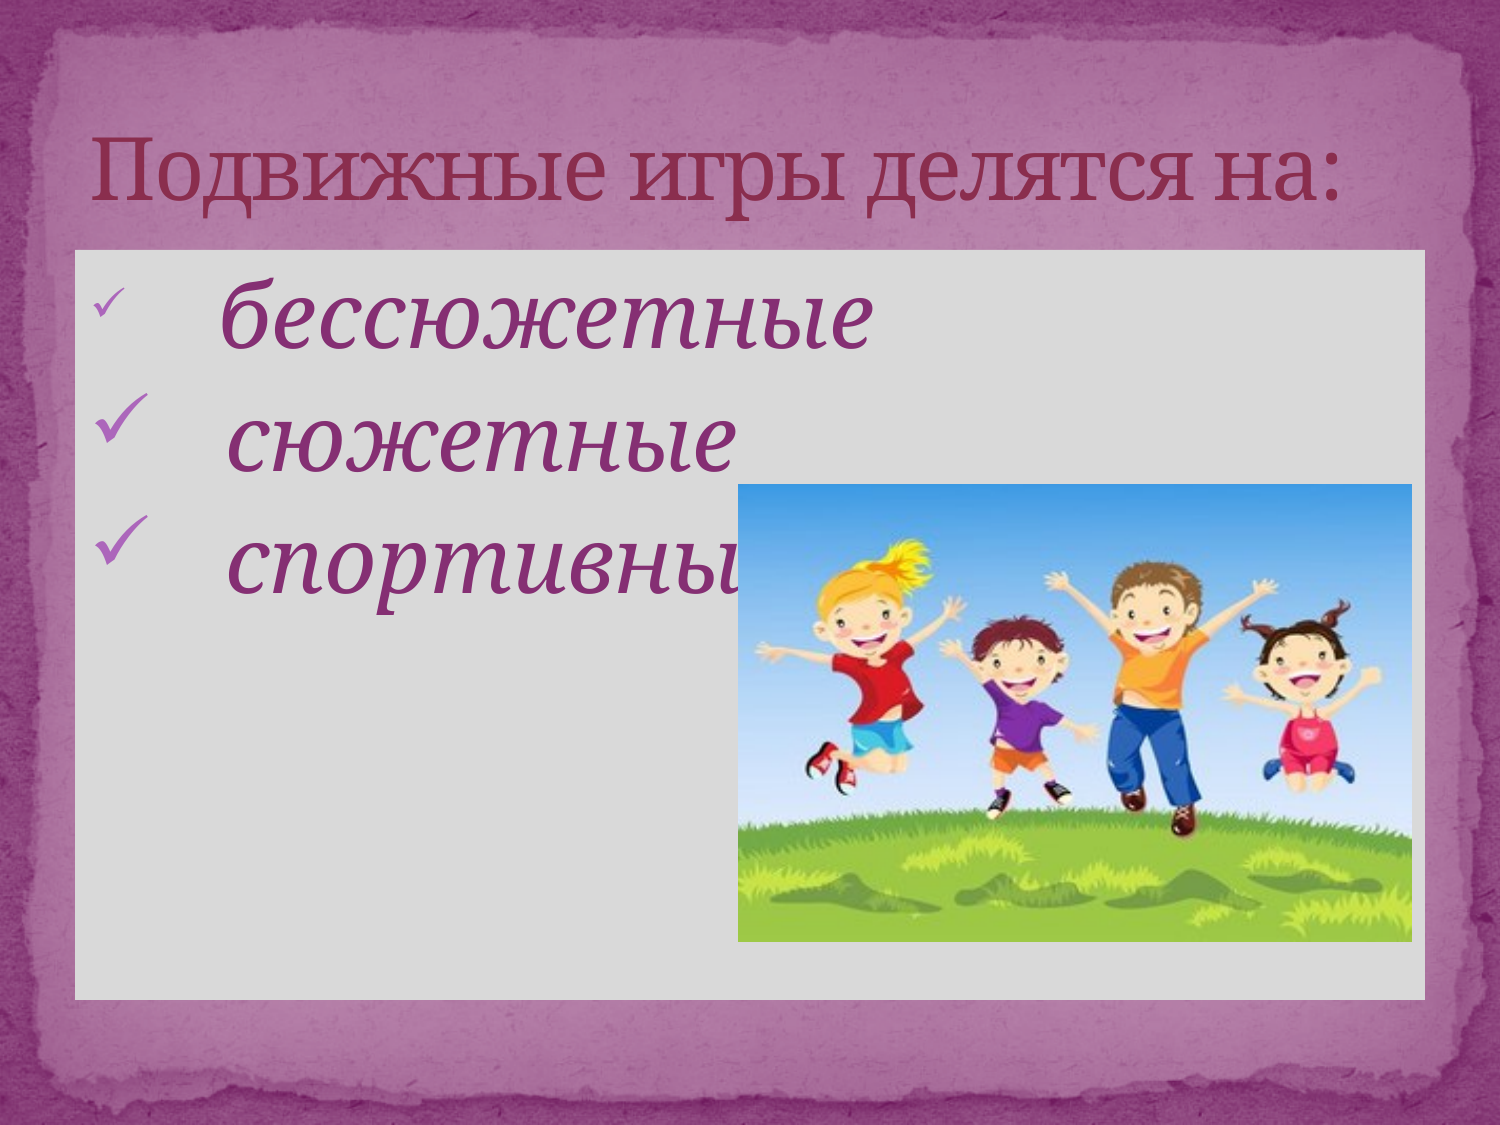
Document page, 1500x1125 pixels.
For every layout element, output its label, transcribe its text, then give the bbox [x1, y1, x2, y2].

picture [738, 484, 1412, 942]
title Подвижные игры делятся на: [74, 24, 1425, 225]
list бессюжетные сюжетные спортивные [75, 249, 1425, 1000]
